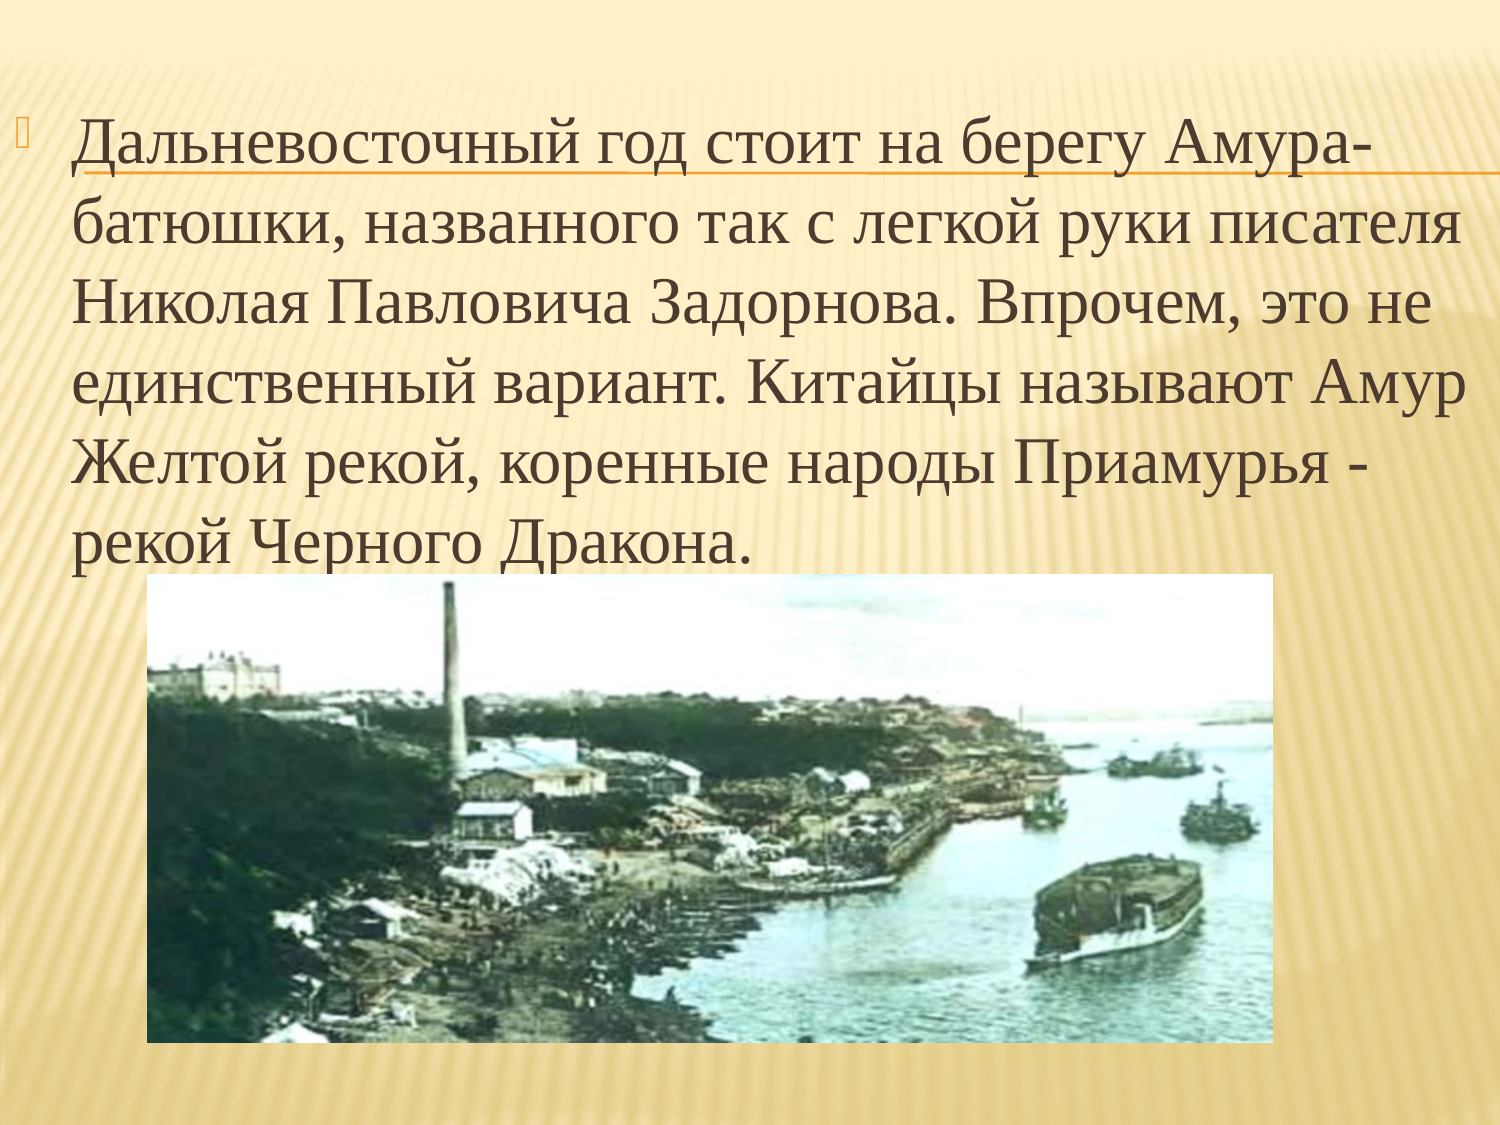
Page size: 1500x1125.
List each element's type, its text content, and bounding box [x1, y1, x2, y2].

picture [147, 573, 1273, 1044]
list Дальневосточный год стоит на берегу Амура-батюшки, названного так с легкой руки писателя Николая Павловича Задорнова. Впрочем, это не единственный вариант. Китайцы называют Амур Желтой рекой, коренные народы Приамурья - рекой Черного Дракона. [0, 90, 1500, 1005]
